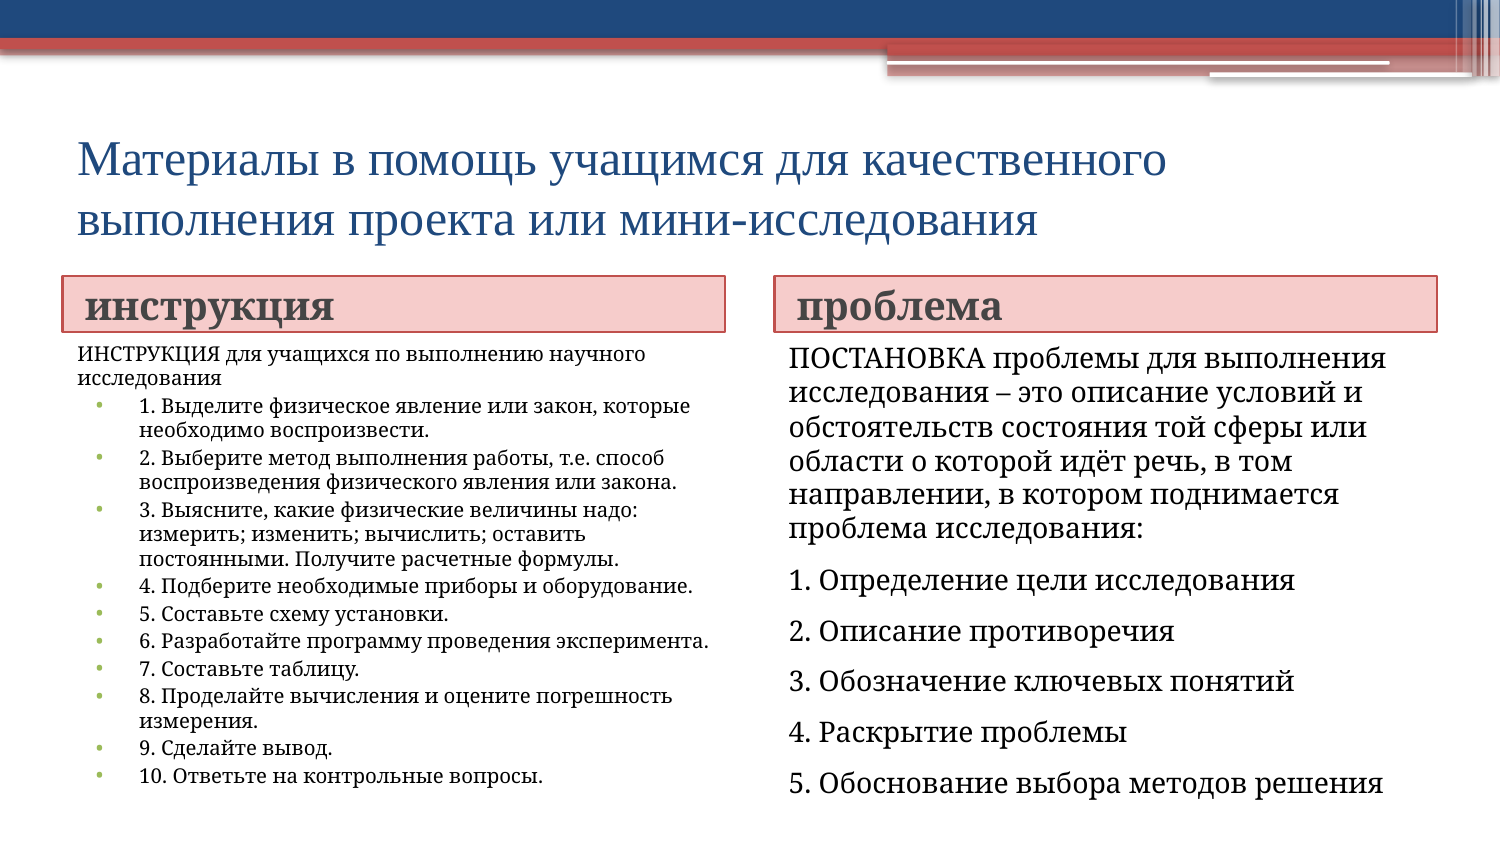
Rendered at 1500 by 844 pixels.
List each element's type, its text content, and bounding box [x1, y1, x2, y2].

title Материалы в помощь учащимся для качественного выполнения проекта или мини-исследования [62, 120, 1438, 252]
list проблема [773, 275, 1438, 333]
list ПОСТАНОВКА проблемы для выполнения исследования – это описание условий и обстоятельств состояния той сферы или области о которой идёт речь, в том направлении, в котором поднимается проблема исследования: 1. Определение цели исследования 2. Описание противоречия 3. Обозначение ключевых понятий 4. Раскрытие проблемы 5. Обоснование выбора методов решения [773, 333, 1437, 812]
list ИНСТРУКЦИЯ для учащихся по выполнению научного исследования 1. Выделите физическое явление или закон, которые необходимо воспроизвести. 2. Выберите метод выполнения работы, т.е. способ воспроизведения физического явления или закона. 3. Выясните, какие физические величины надо: измерить; изменить; вычислить; оставить постоянными. Получите расчетные формулы. 4. Подберите необходимые приборы и оборудование. 5. Составьте схему установки. 6. Разработайте программу проведения эксперимента. 7. Составьте таблицу. 8. Проделайте вычисления и оцените погрешность измерения. 9. Сделайте вывод. 10. Ответьте на контрольные вопросы. [62, 333, 726, 812]
list инструкция [61, 275, 726, 333]
